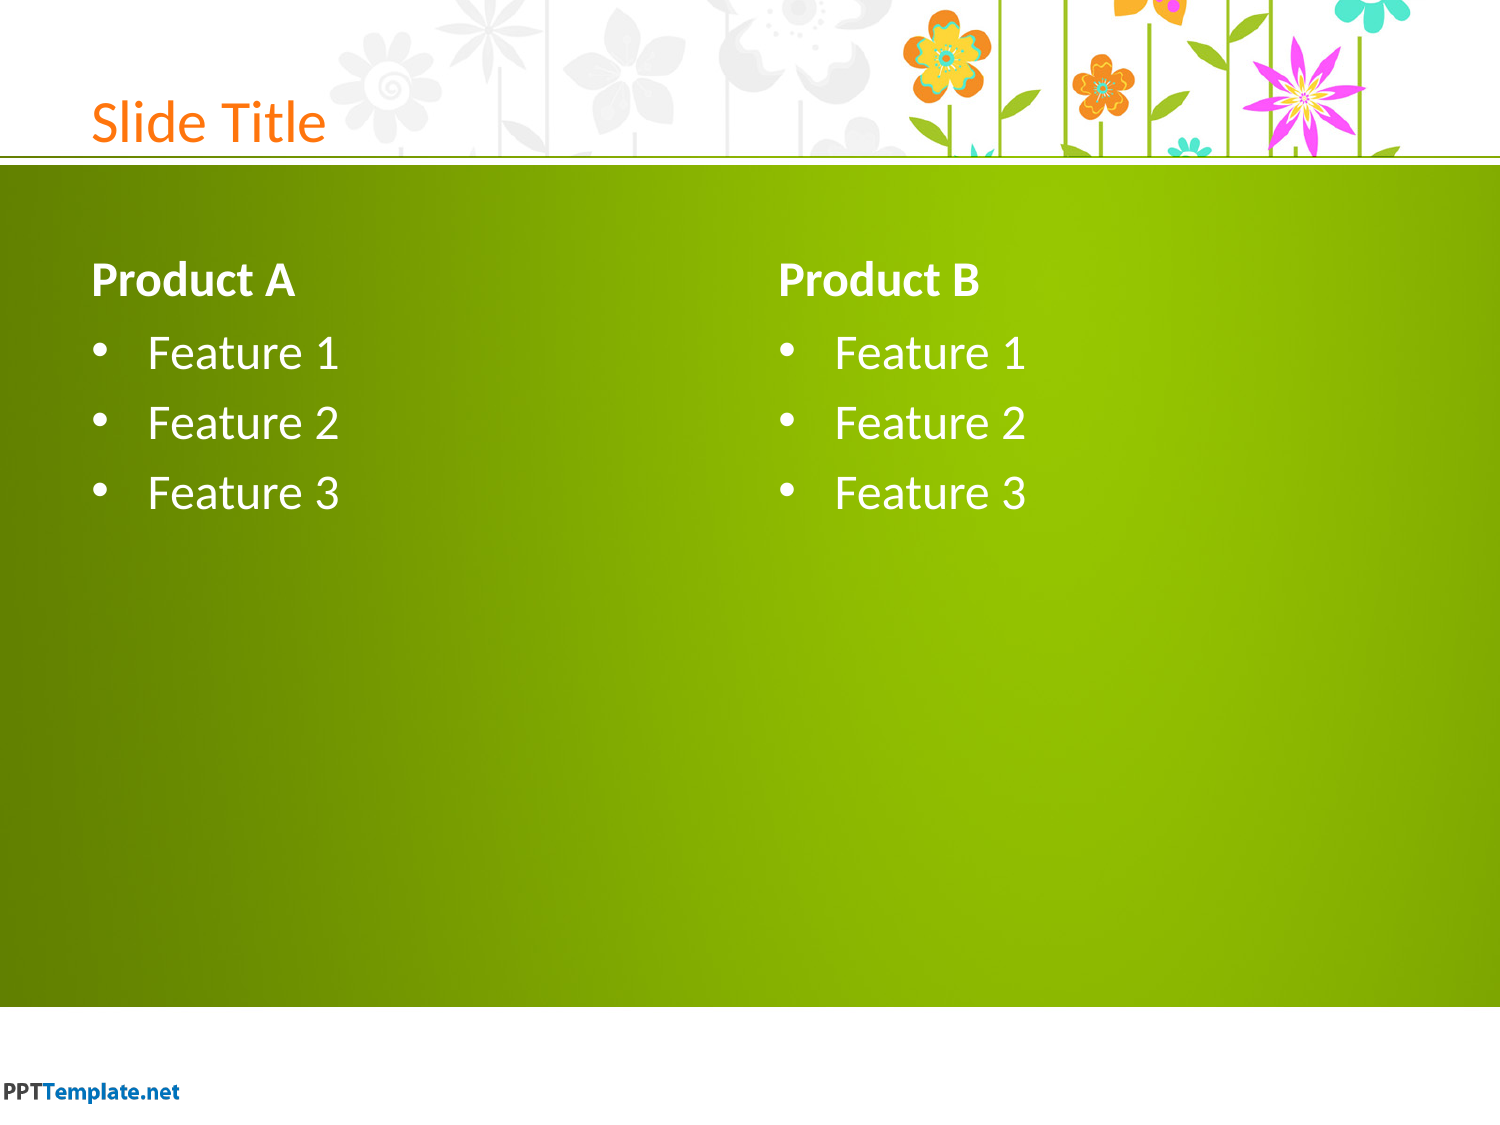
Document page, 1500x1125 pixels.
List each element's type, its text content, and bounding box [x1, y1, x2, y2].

list Product B [763, 208, 1427, 311]
list Feature 1 Feature 2 Feature 3 [76, 311, 740, 810]
title Slide Title [76, 74, 1427, 162]
list Feature 1 Feature 2 Feature 3 [763, 311, 1427, 810]
picture [0, 0, 1500, 1125]
list Product A [76, 208, 740, 311]
